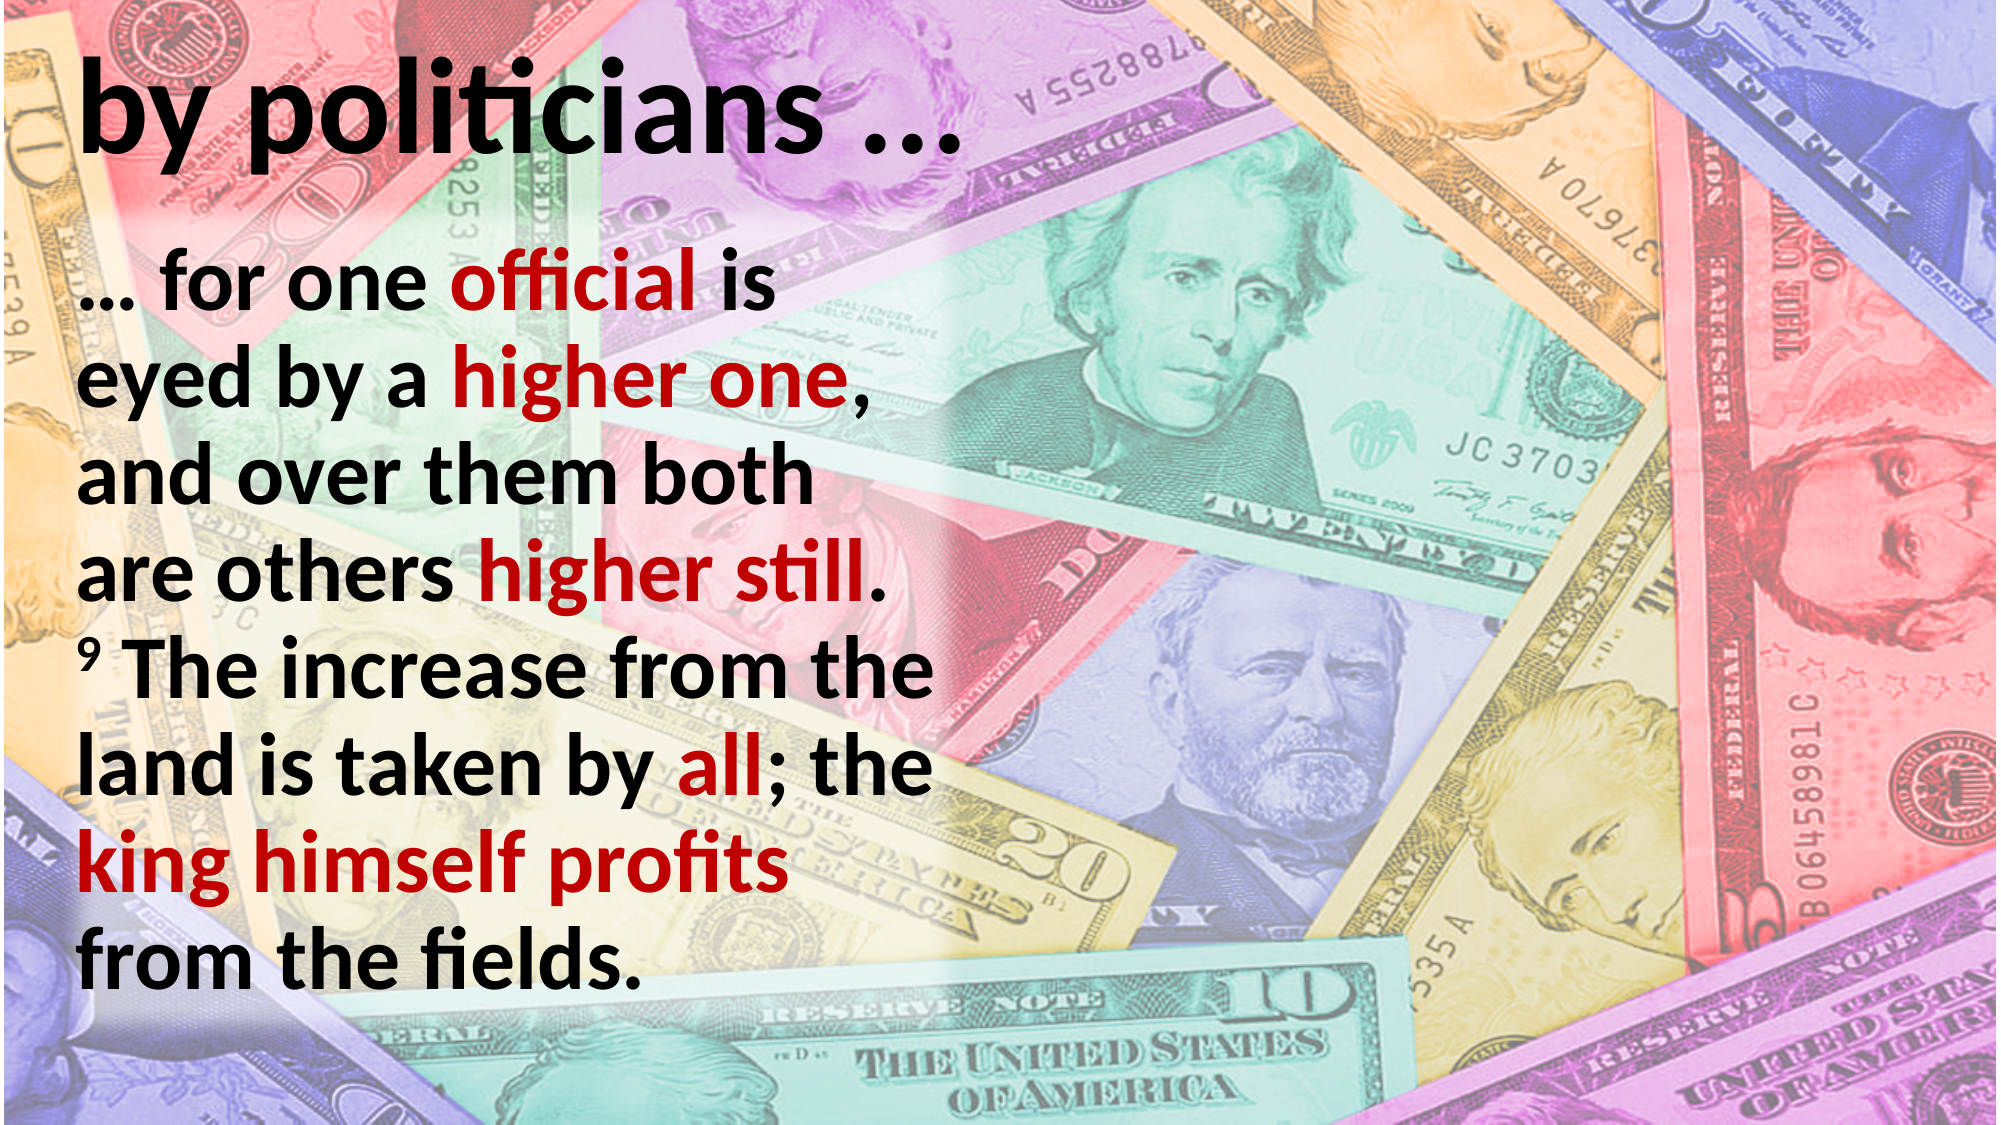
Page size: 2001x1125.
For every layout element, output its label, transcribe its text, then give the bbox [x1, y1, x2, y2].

list … for one official is eyed by a higher one, and over them both are others higher still. 9 The increase from the land is taken by all; the king himself profits from the fields. [59, 225, 961, 1022]
title by politicians ... [59, 0, 1941, 218]
